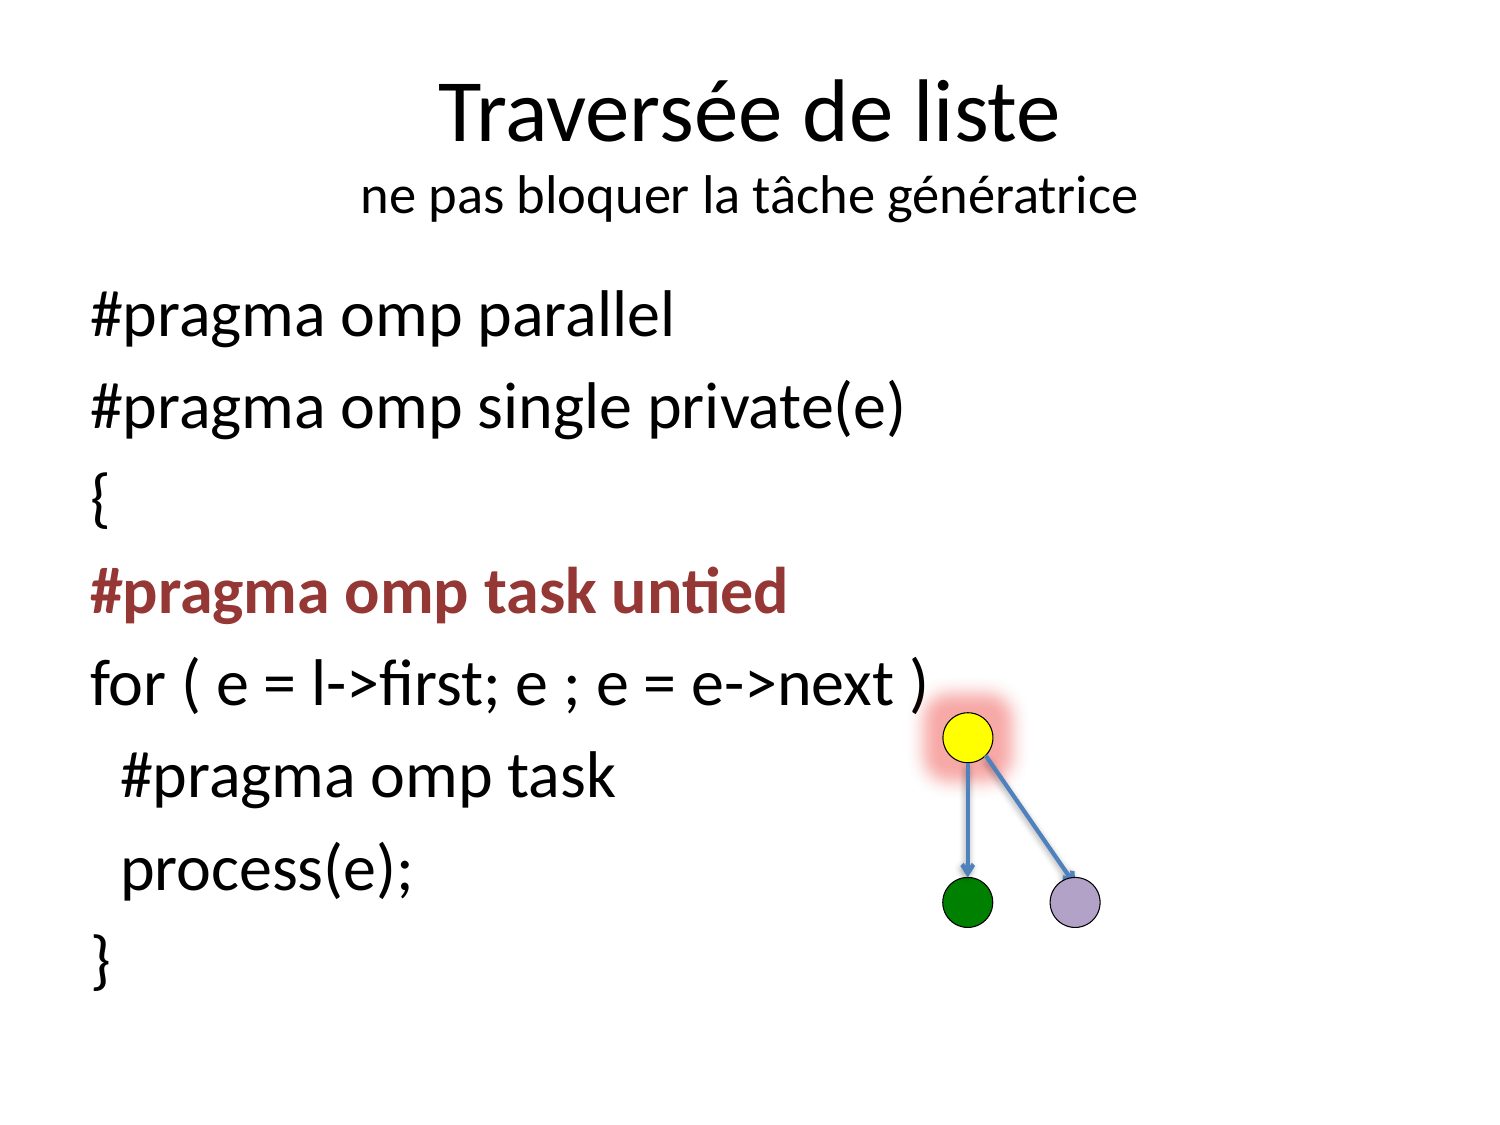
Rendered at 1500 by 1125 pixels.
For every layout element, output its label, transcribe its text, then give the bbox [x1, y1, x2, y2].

text_box [942, 712, 993, 763]
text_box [985, 755, 1076, 886]
list #pragma omp parallel #pragma omp single private(e) { #pragma omp task untied for ( e = l->first; e ; e = e->next ) #pragma omp task process(e); } [75, 262, 1425, 1005]
text_box [942, 878, 993, 928]
text_box [1050, 877, 1101, 928]
title Traversée de liste ne pas bloquer la tâche génératrice [75, 45, 1425, 233]
